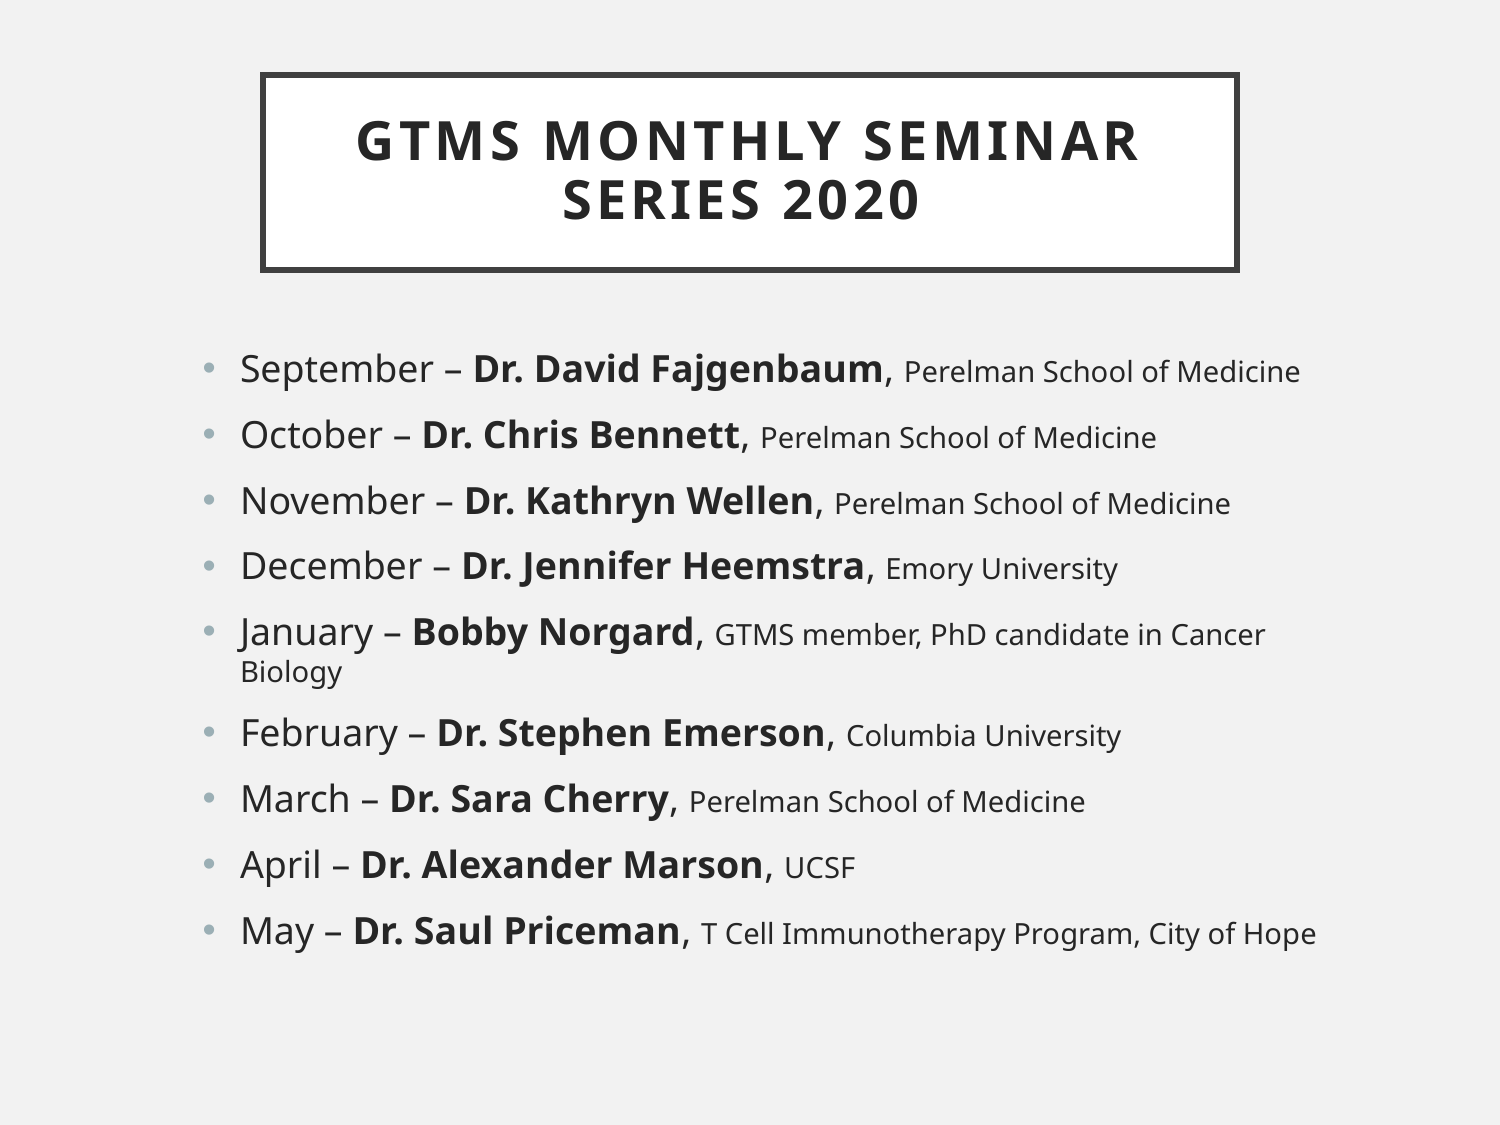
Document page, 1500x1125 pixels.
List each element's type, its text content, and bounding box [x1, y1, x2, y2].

title GTMS Monthly Seminar Series 2020 [260, 72, 1240, 273]
list September – Dr. David Fajgenbaum, Perelman School of Medicine October – Dr. Chris Bennett, Perelman School of Medicine November – Dr. Kathryn Wellen, Perelman School of Medicine December – Dr. Jennifer Heemstra, Emory University January – Bobby Norgard, GTMS member, PhD candidate in Cancer Biology February – Dr. Stephen Emerson, Columbia University March – Dr. Sara Cherry, Perelman School of Medicine April – Dr. Alexander Marson, UCSF May – Dr. Saul Priceman, T Cell Immunotherapy Program, City of Hope [187, 337, 1363, 988]
